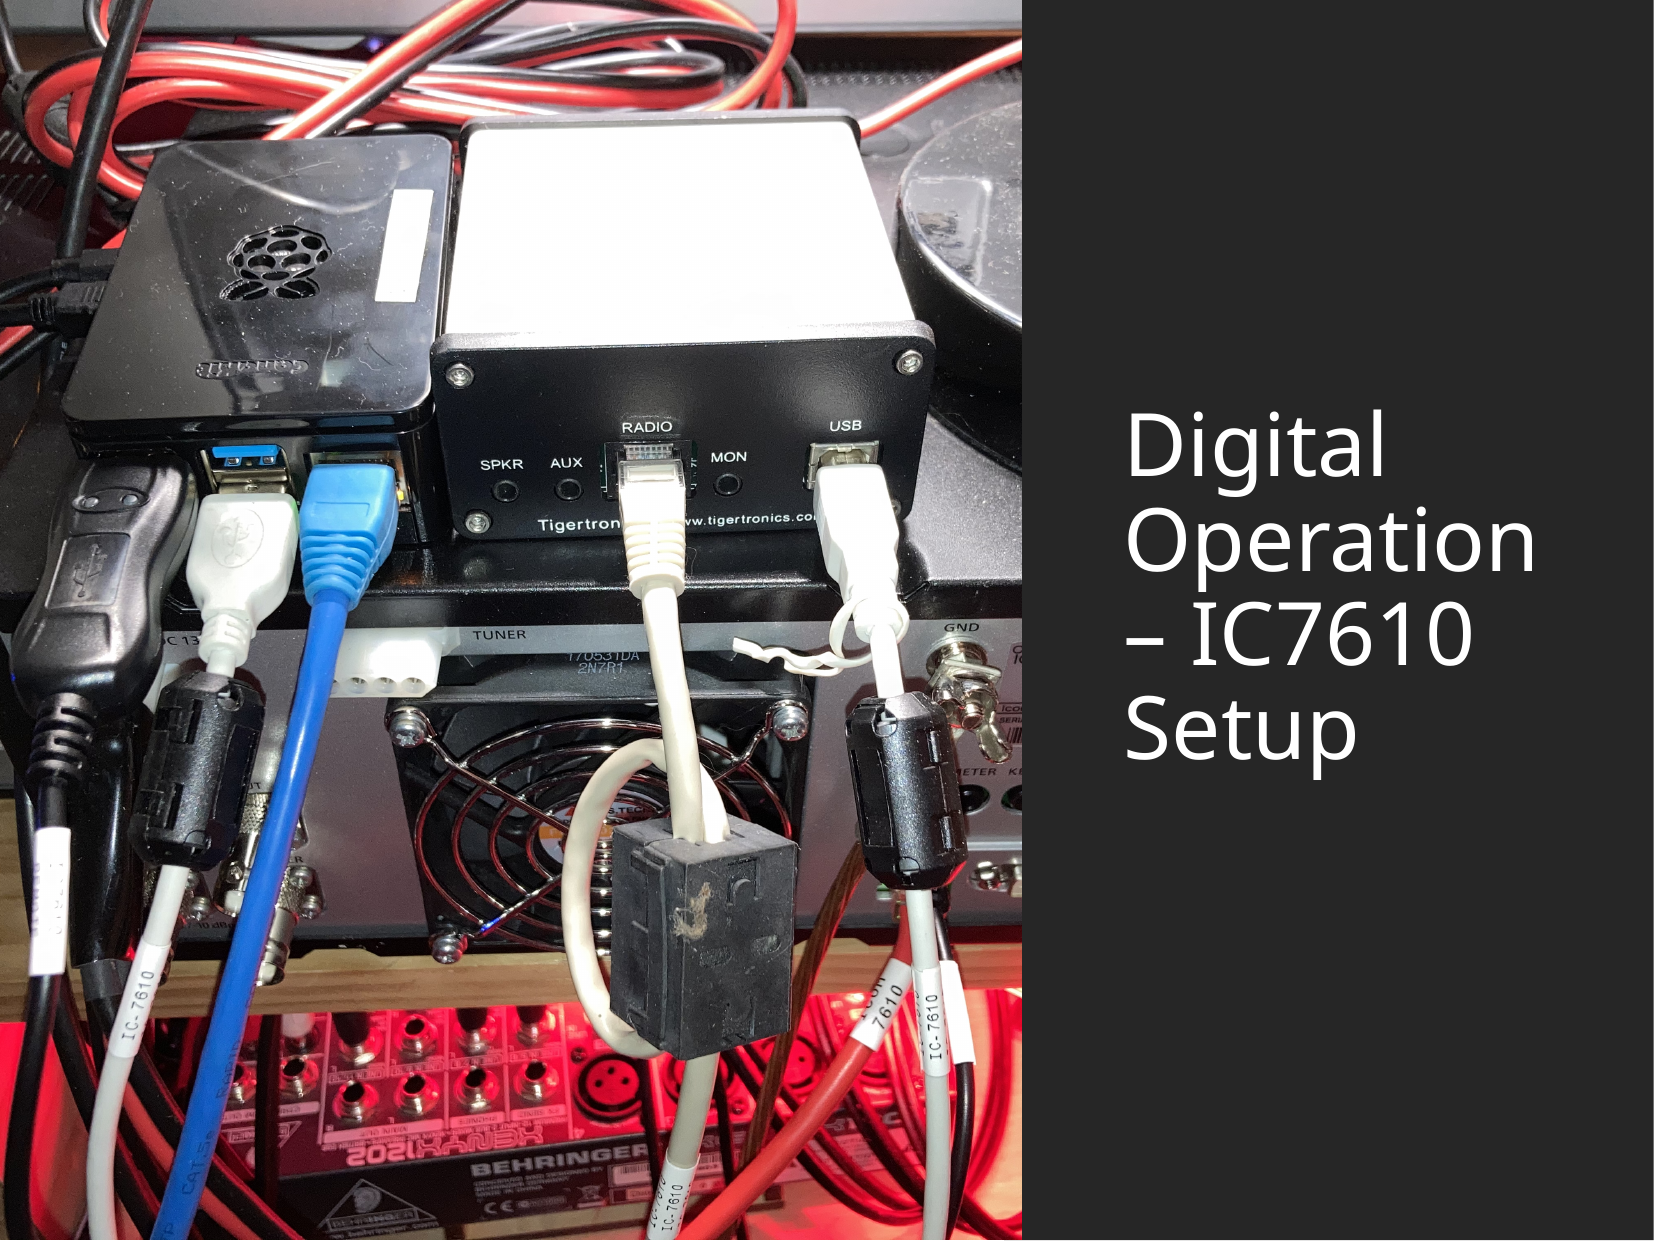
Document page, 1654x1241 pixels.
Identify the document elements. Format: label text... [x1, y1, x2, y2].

title Digital Operation – IC7610 Setup [1108, 115, 1567, 787]
text_box [1022, 0, 1654, 1241]
picture [0, 0, 1022, 1241]
